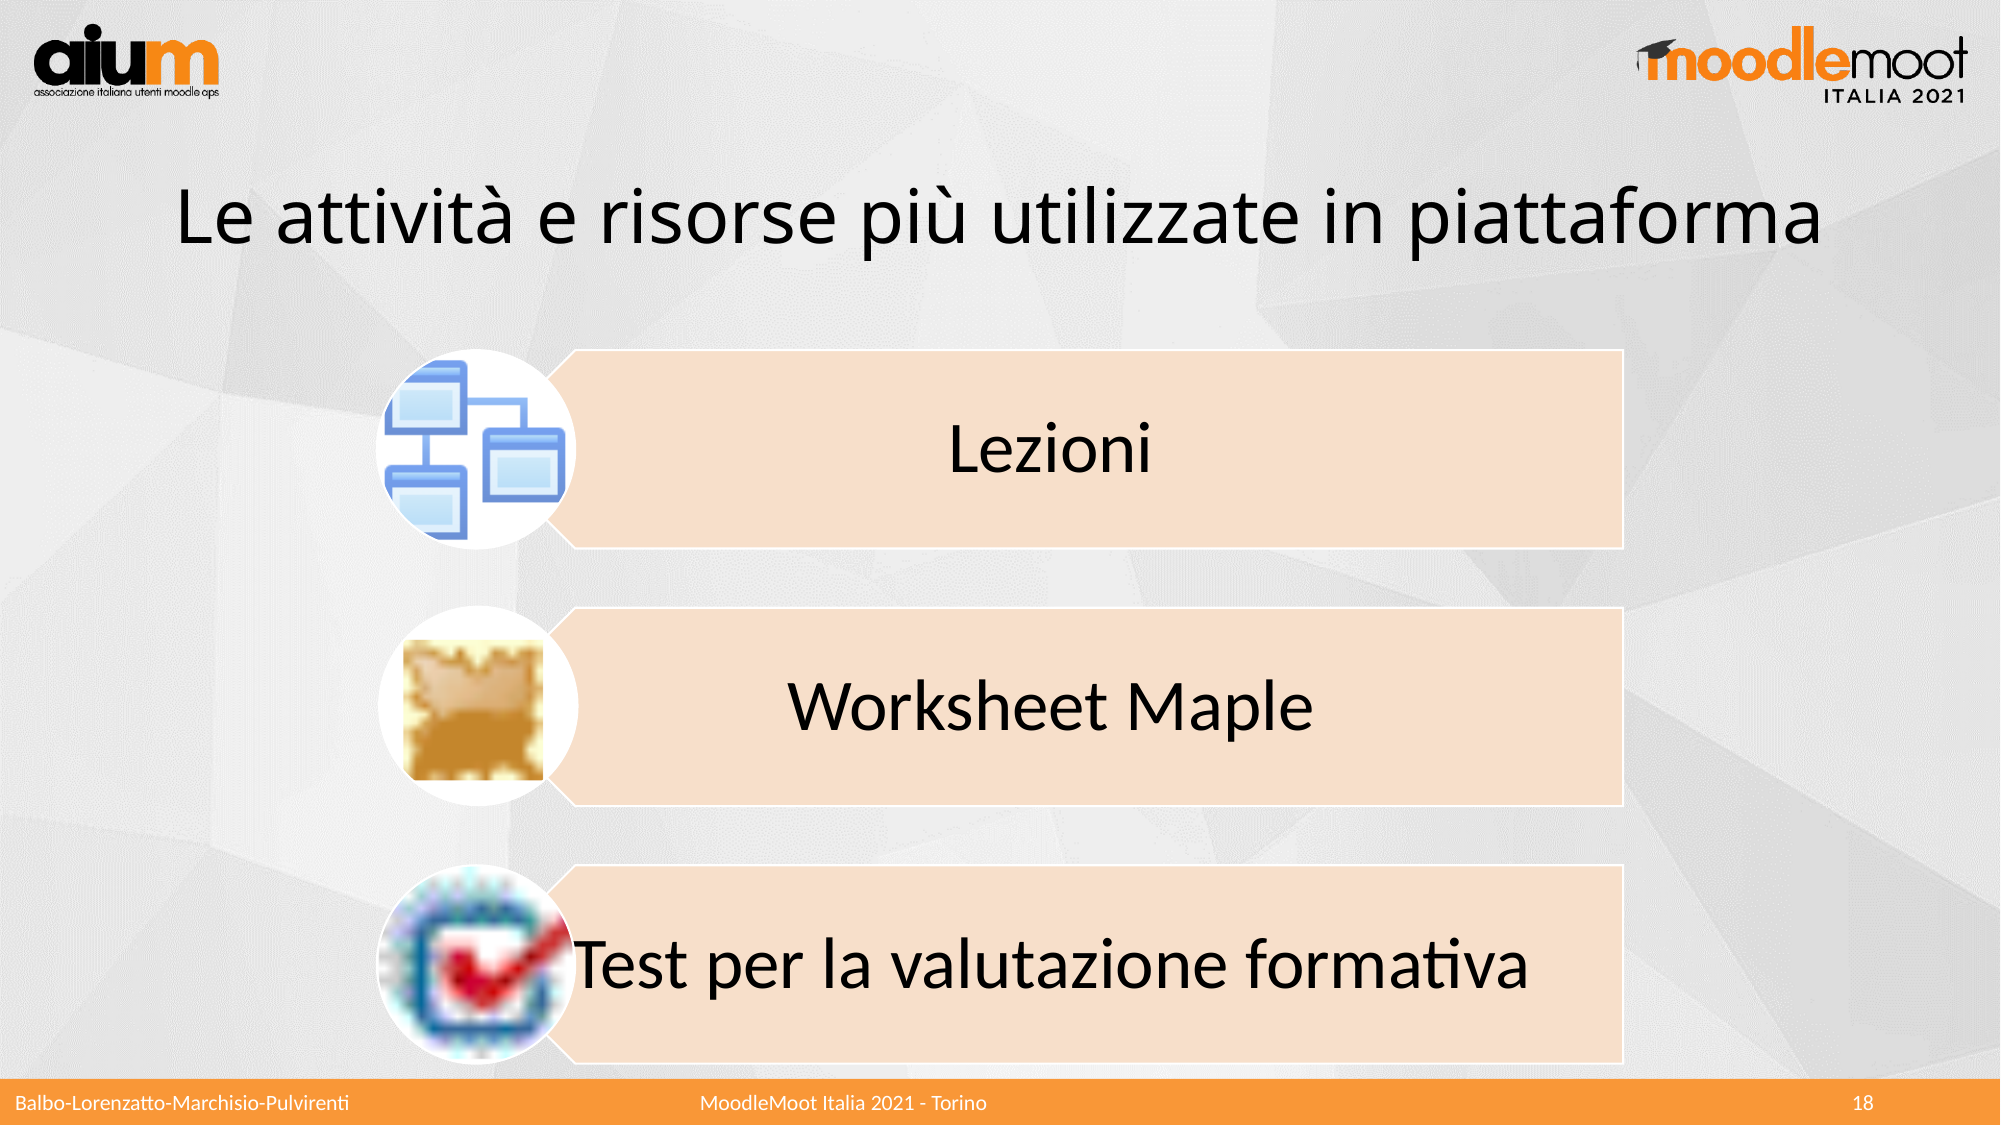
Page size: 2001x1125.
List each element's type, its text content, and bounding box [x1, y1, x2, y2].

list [137, 349, 1863, 1064]
title Le attività e risorse più utilizzate in piattaforma [137, 110, 1863, 328]
picture [0, 0, 2001, 1125]
list Balbo-Lorenzatto-Marchisio-Pulvirenti [0, 1083, 613, 1125]
